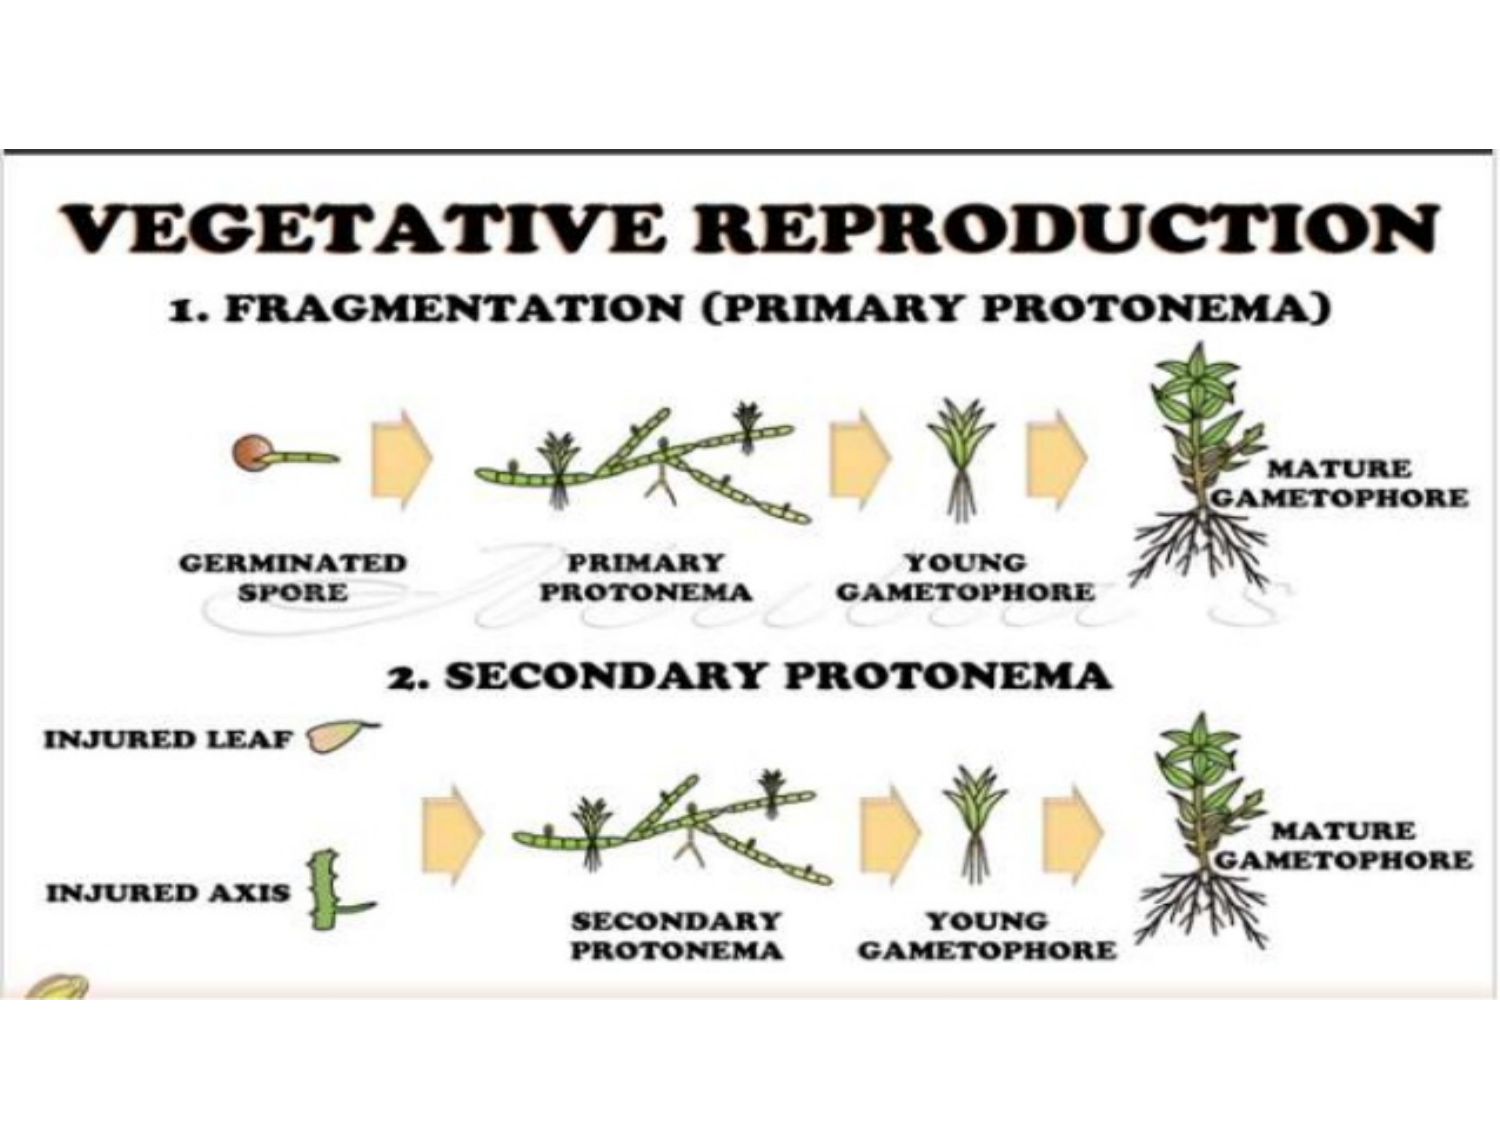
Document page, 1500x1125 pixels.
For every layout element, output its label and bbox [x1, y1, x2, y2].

picture [0, 149, 1500, 1000]
